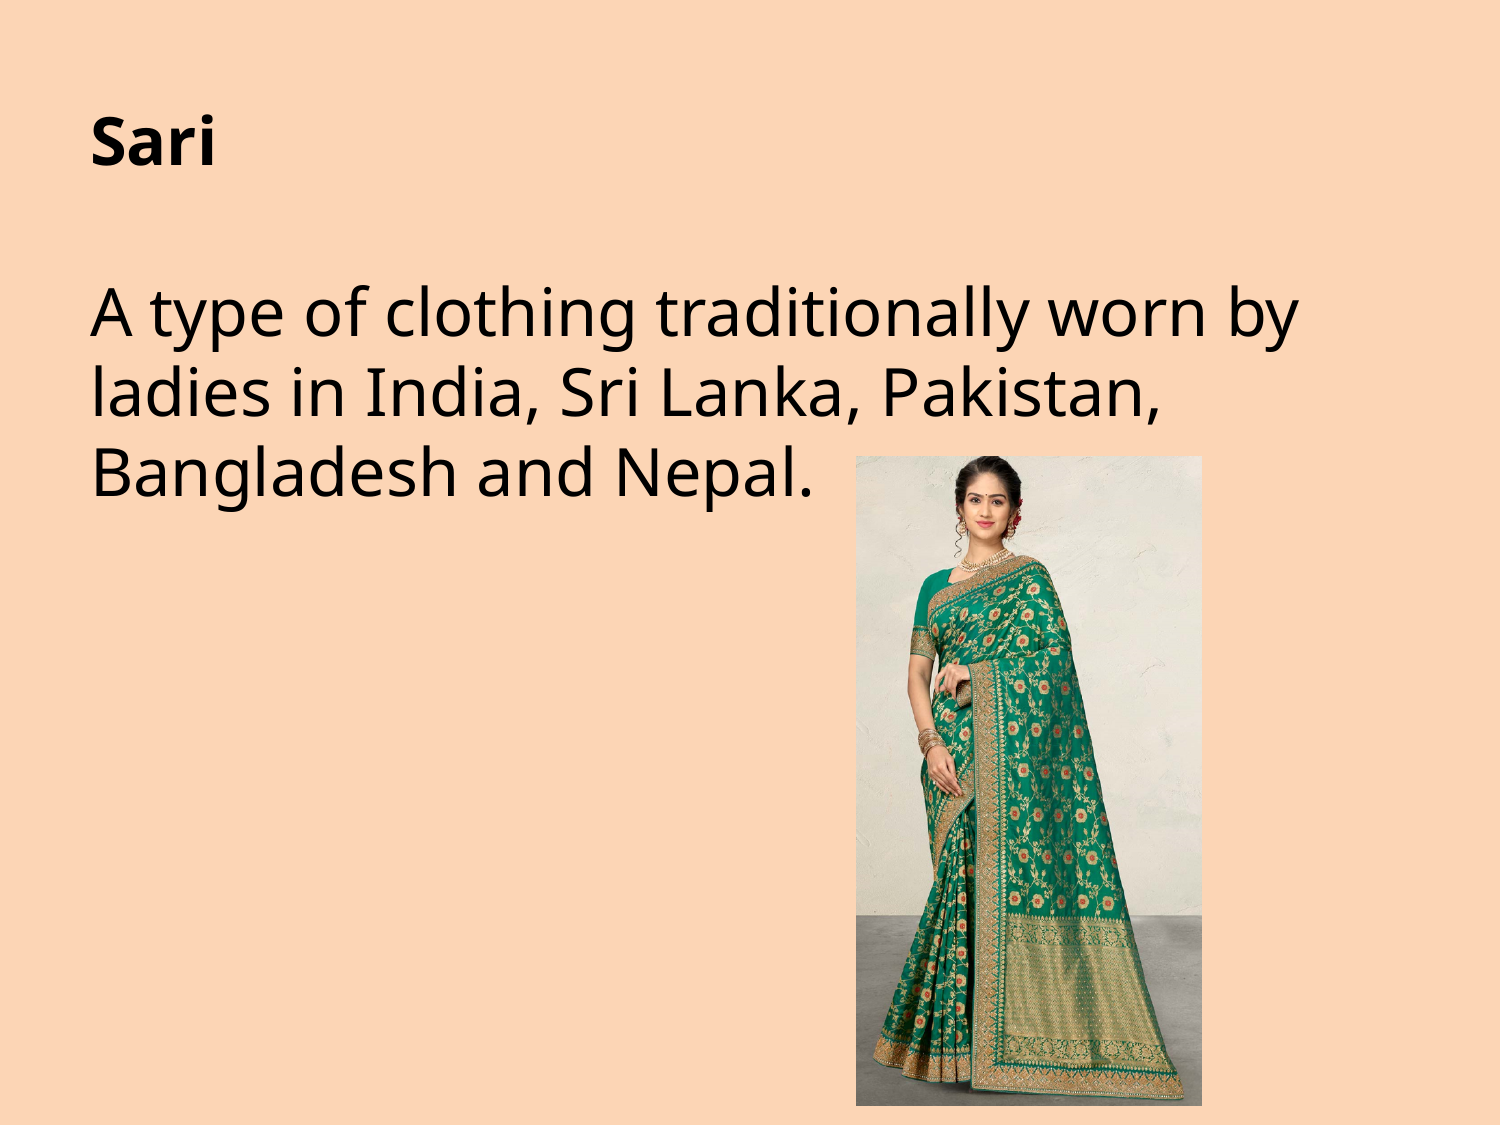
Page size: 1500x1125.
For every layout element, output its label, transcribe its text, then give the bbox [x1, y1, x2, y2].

picture [855, 455, 1202, 1107]
title Sari [75, 45, 1425, 233]
list A type of clothing traditionally worn by ladies in India, Sri Lanka, Pakistan, Bangladesh and Nepal. [75, 262, 1425, 1005]
